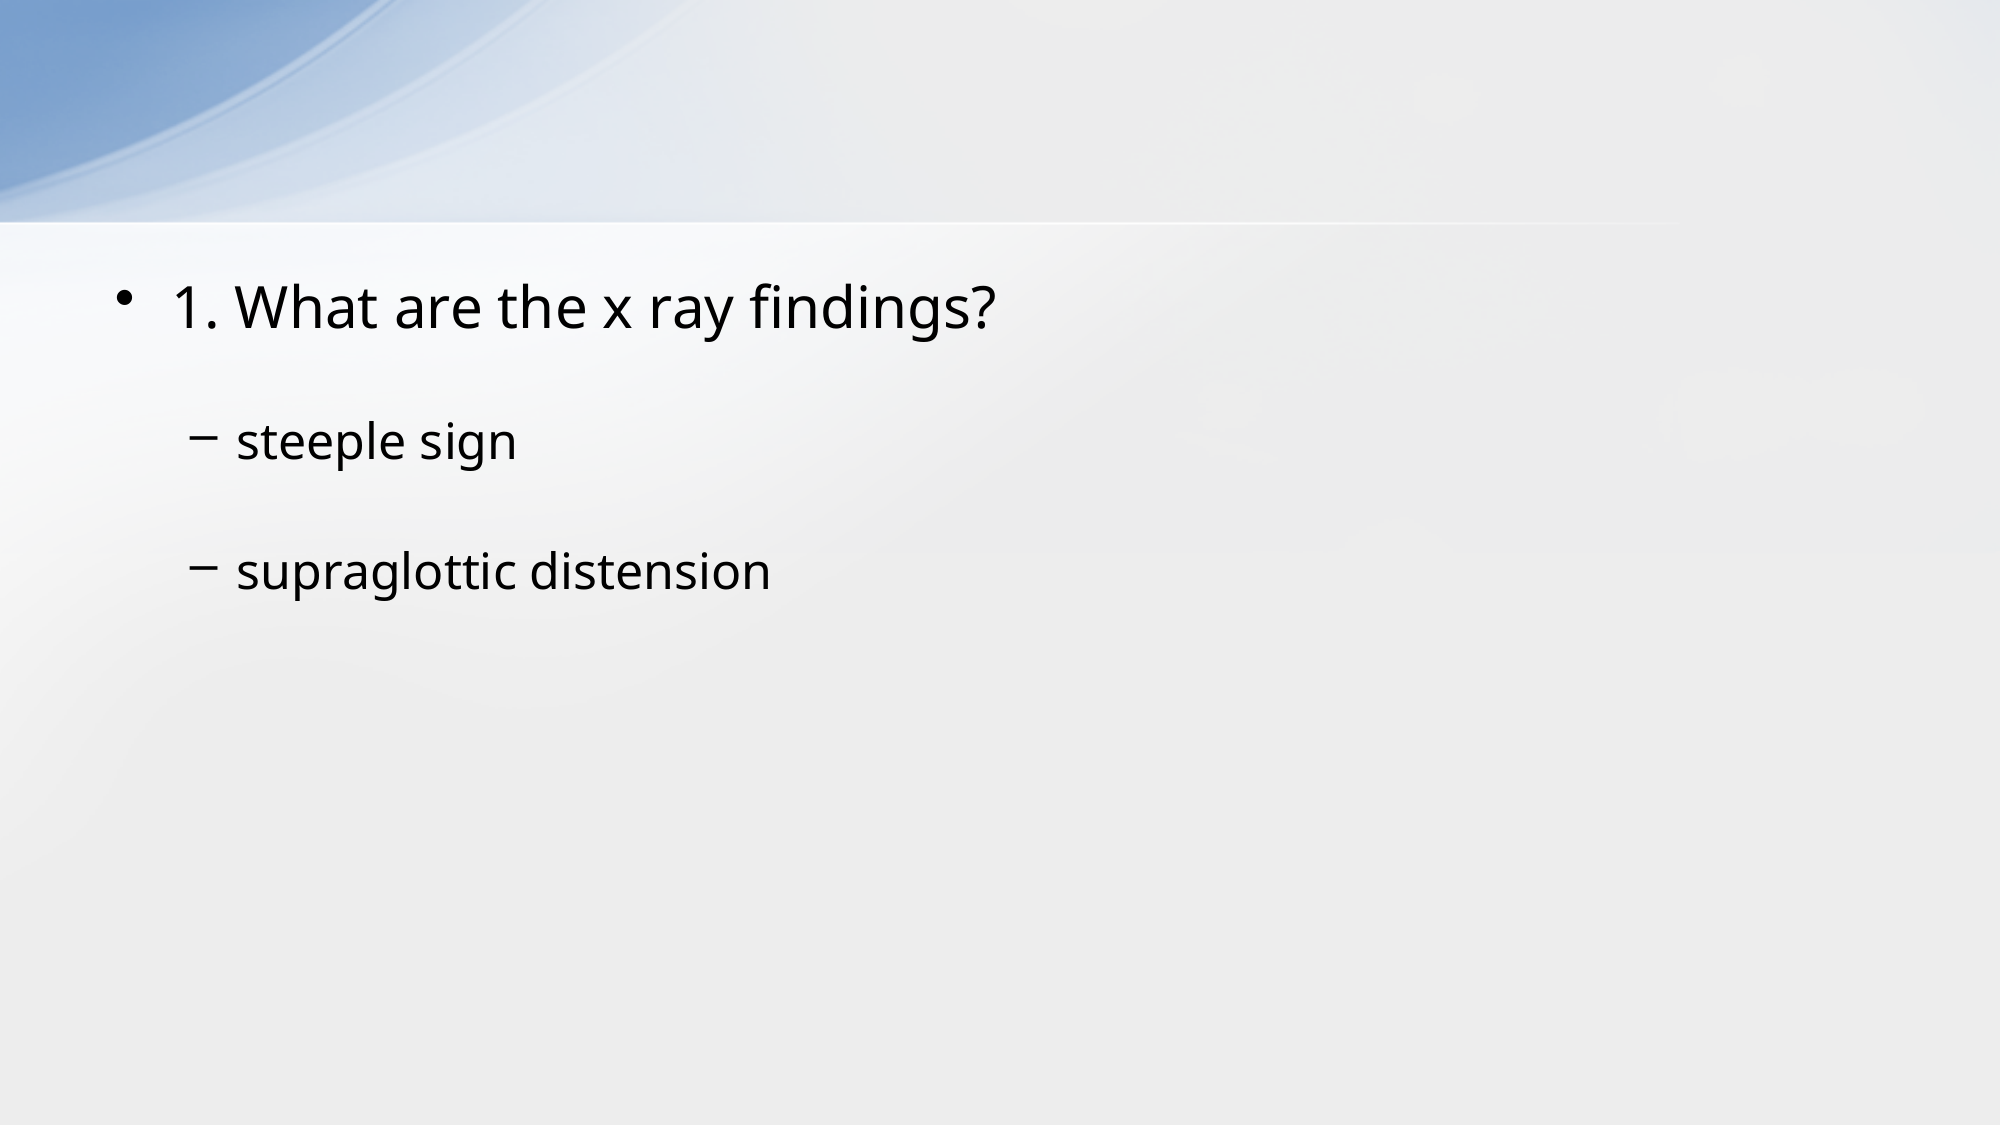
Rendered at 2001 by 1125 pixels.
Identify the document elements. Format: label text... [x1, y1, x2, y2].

picture [0, 0, 2000, 1125]
list 1. What are the x ray findings? steeple sign supraglottic distension [99, 262, 1900, 1005]
